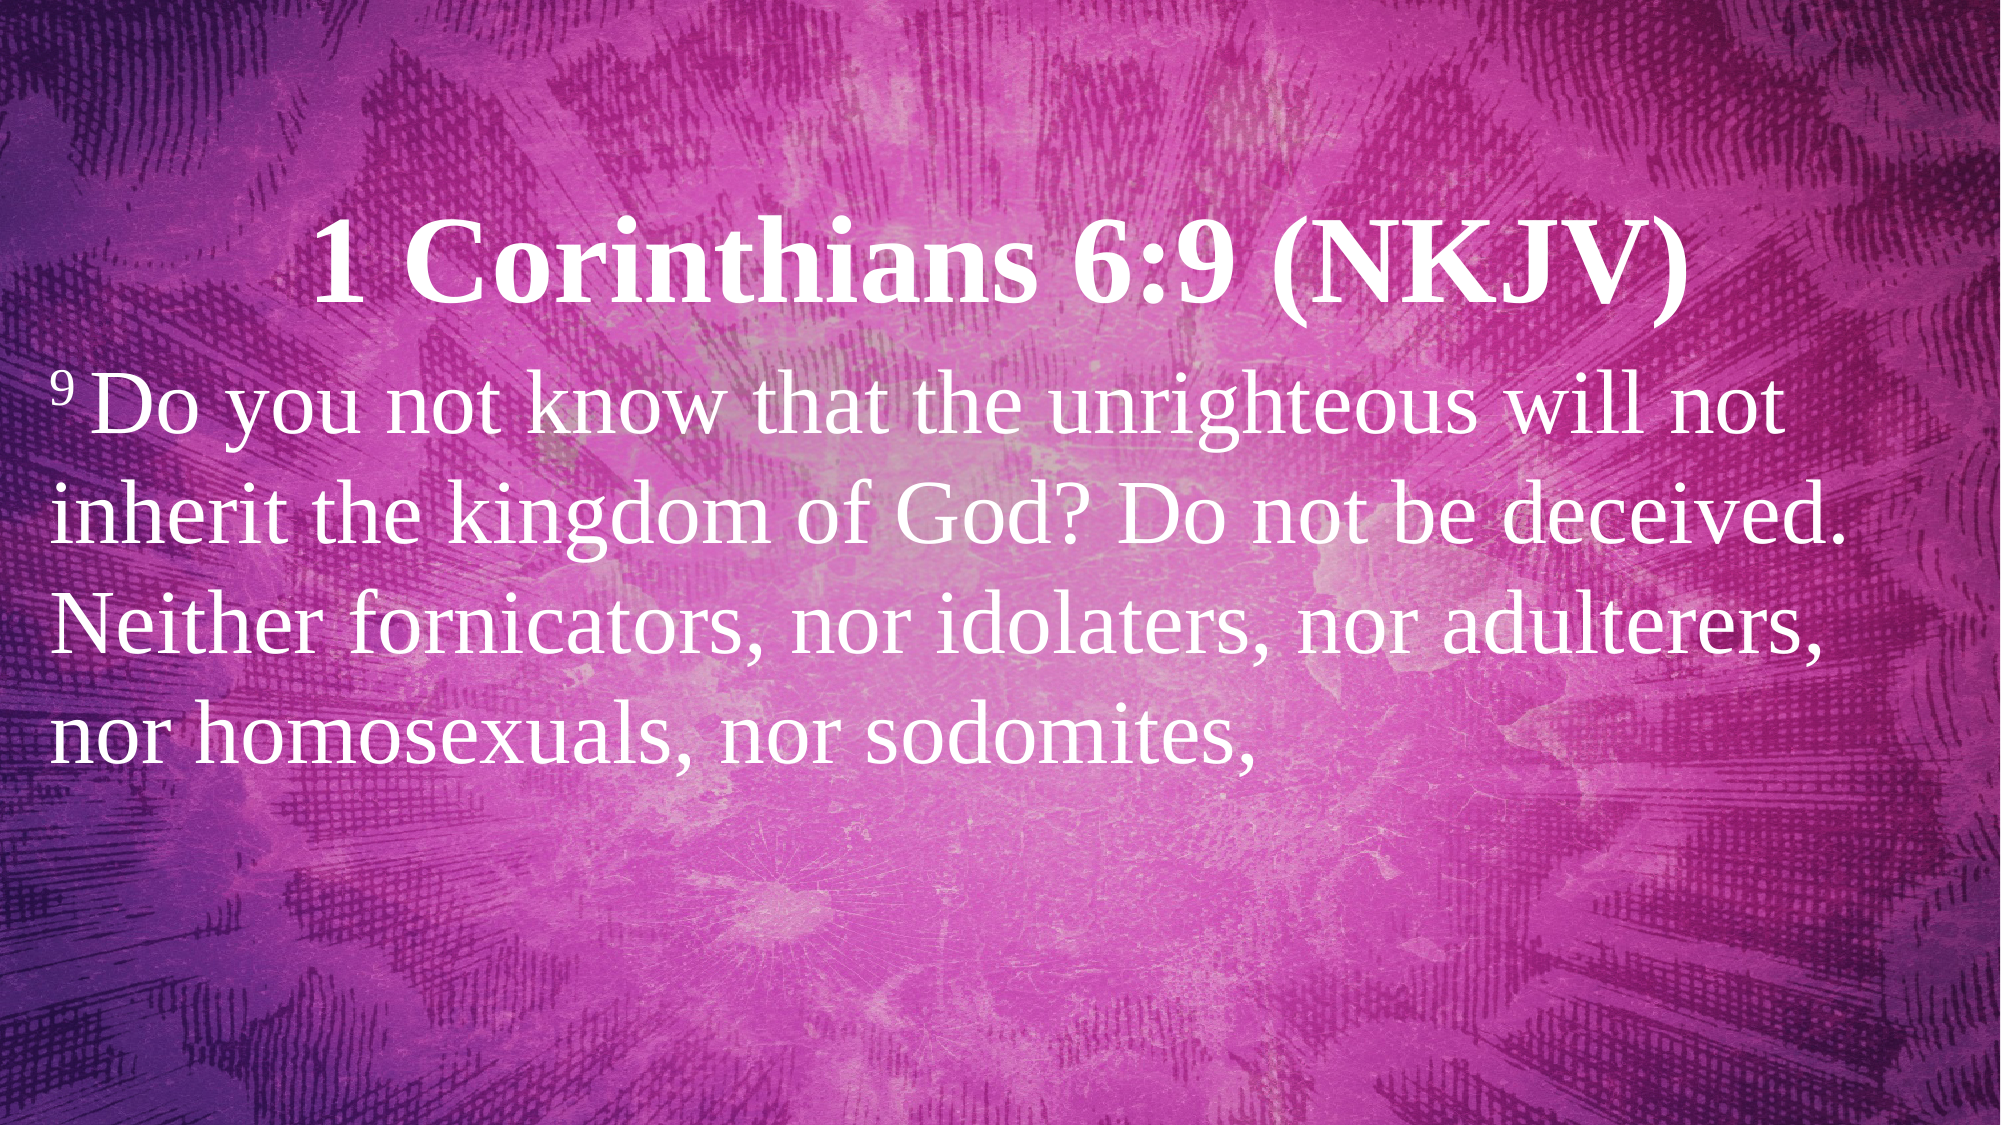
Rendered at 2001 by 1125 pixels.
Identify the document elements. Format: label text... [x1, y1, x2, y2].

text_box 1 Corinthians 6:9 (NKJV) [34, 147, 1966, 334]
text_box 9 Do you not know that the unrighteous will not inherit the kingdom of God? Do not be deceived. Neither fornicators, nor idolaters, nor adulterers, nor homosexuals, nor sodomites, [34, 334, 1966, 789]
picture [0, 0, 2001, 1125]
